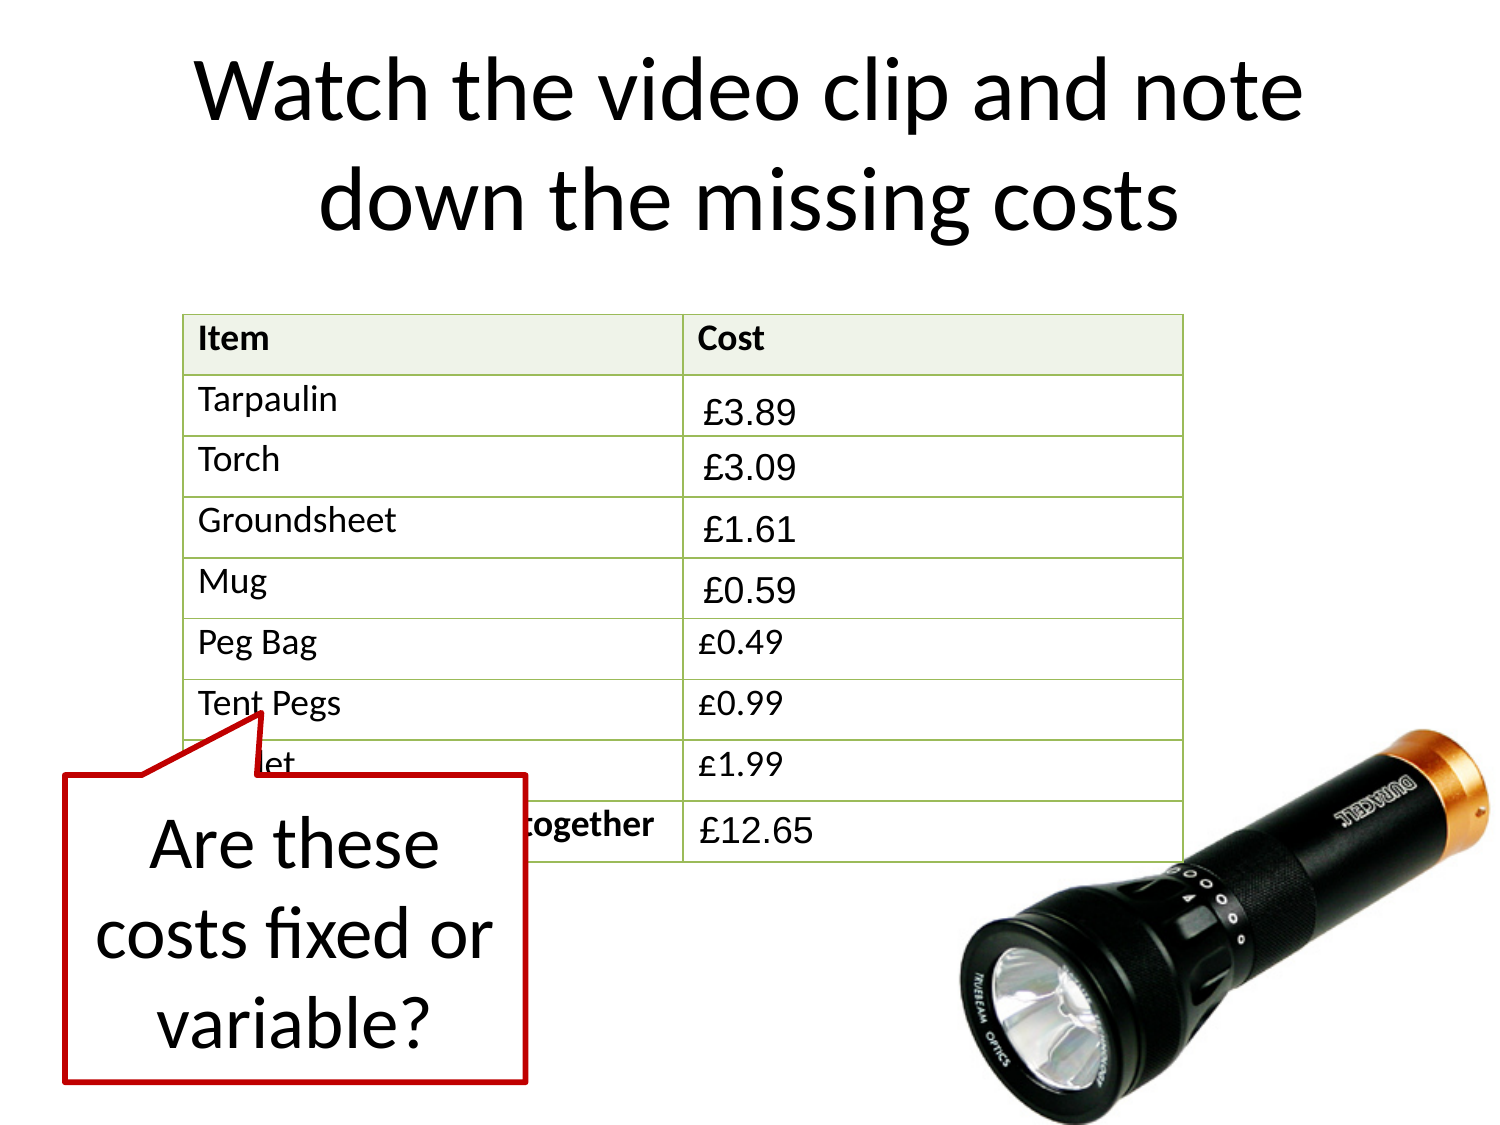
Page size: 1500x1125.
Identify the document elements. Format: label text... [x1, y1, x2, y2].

picture [949, 720, 1500, 1125]
table_cell Total costs to put kit together [528, 802, 682, 861]
text_box £12.65 [684, 798, 829, 859]
table_cell Groundsheet [184, 498, 682, 557]
table_cell £0.49 [684, 619, 1182, 679]
table_cell [684, 802, 944, 861]
table_cell [812, 498, 1182, 557]
table_cell £0.99 [684, 680, 1182, 739]
table_cell Tarpaulin [184, 376, 682, 435]
table_header Cost [684, 315, 1182, 374]
table_cell [684, 559, 688, 618]
title Watch the video clip and note down the missing costs [74, 44, 1426, 233]
table_cell [812, 437, 1182, 496]
table_cell Mug [184, 559, 682, 618]
table_cell [812, 559, 1182, 618]
table_cell [684, 437, 688, 496]
text_box £0.59 [688, 558, 812, 619]
table_cell [684, 376, 1182, 435]
table_cell Torch [184, 437, 682, 496]
text_box £3.09 [688, 435, 812, 496]
text_box £3.89 [688, 380, 812, 435]
text_box £1.61 [688, 498, 812, 558]
table_cell £1.99 [684, 741, 944, 800]
table_cell [684, 498, 688, 557]
table_cell Peg Bag [184, 619, 682, 679]
table_cell Mallet [260, 741, 682, 800]
text_box Are these costs fixed or variable? [62, 710, 528, 1085]
table_cell Tent Pegs [184, 680, 682, 739]
table_header Item [184, 315, 682, 374]
table_cell Mallet [184, 741, 200, 750]
